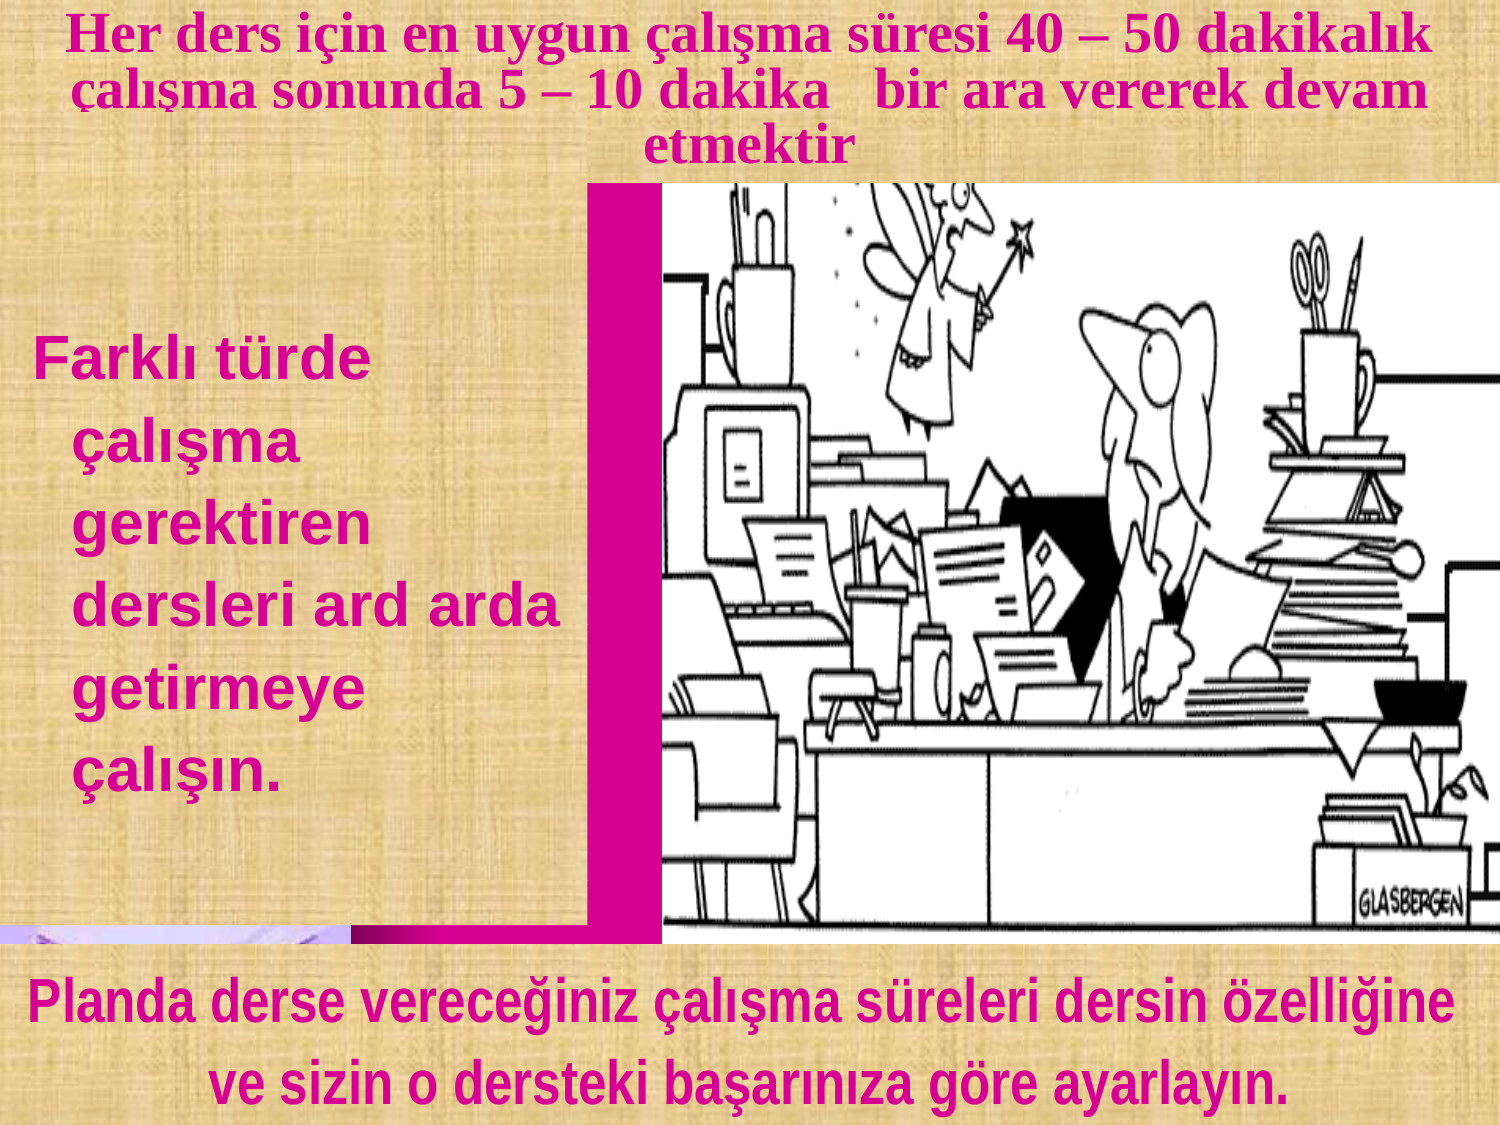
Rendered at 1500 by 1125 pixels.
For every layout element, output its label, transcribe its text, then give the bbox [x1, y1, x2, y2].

text_box Planda derse vereceğiniz çalışma süreleri dersin özelliğine ve sizin o dersteki başarınıza göre ayarlayın. [0, 944, 657, 1125]
picture [662, 0, 1500, 1125]
list Farklı türde çalışma gerektiren dersleri ard arda getirmeye çalışın. [0, 112, 588, 926]
picture [0, 926, 351, 944]
text_box Her ders için en uygun çalışma süresi 40 – 50 dakikalık çalışma sonunda 5 – 10 dakika bir ara vererek devam etmektir [0, 0, 660, 183]
